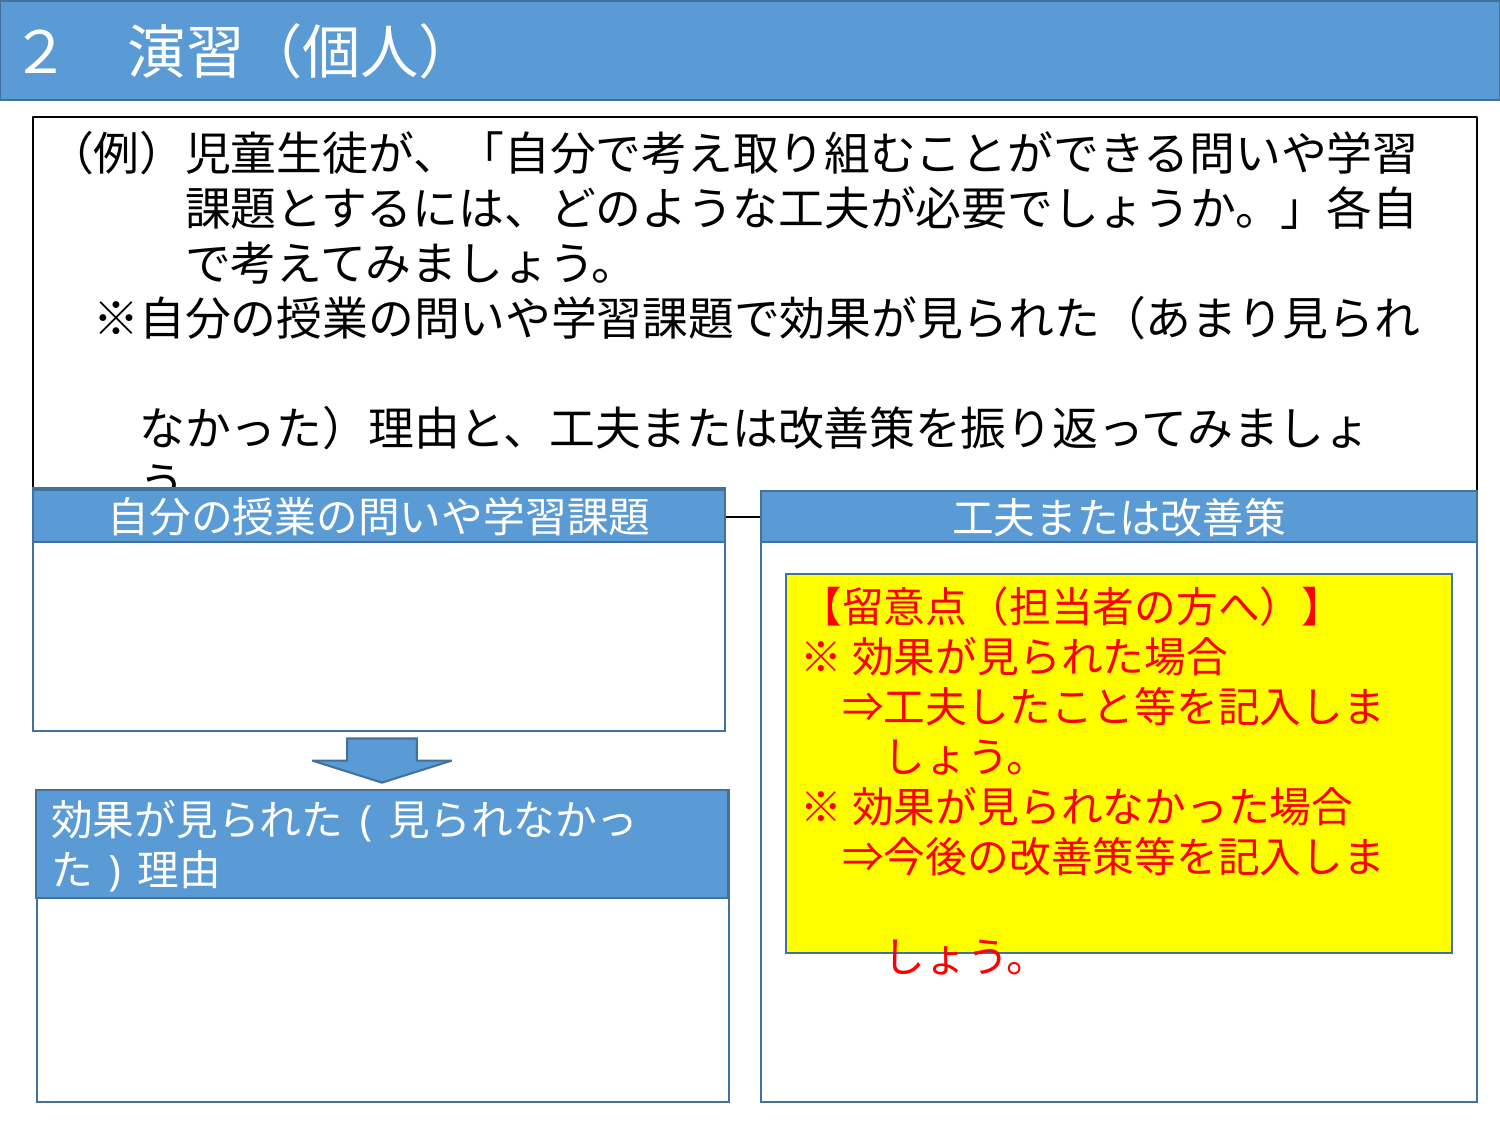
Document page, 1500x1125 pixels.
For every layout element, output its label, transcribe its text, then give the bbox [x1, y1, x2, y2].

text_box ２ 演習（個人） [0, 0, 1500, 101]
text_box [36, 898, 729, 1102]
text_box 自分の授業の問いや学習課題 [32, 490, 726, 542]
text_box 【留意点（担当者の方へ）】 ※効果が見られた場合 ⇒工夫したこと等を記入しま しょう。 ※効果が見られなかった場合 ⇒今後の改善策等を記入しま しょう。 [785, 573, 1453, 953]
text_box [761, 542, 1478, 1103]
text_box （例）児童生徒が、「自分で考え取り組むことができる問いや学習 課題とするには、どのような工夫が必要でしょうか。」各自 で考えてみましょう。 ※自分の授業の問いや学習課題で効果が見られた（あまり見られ なかった）理由と、工夫または改善策を振り返ってみましょ う。 [33, 116, 1478, 517]
text_box [33, 542, 726, 731]
text_box 工夫または改善策 [761, 491, 1478, 542]
text_box [312, 738, 452, 783]
text_box 効果が見られた(見られなかった)理由 [35, 790, 729, 898]
